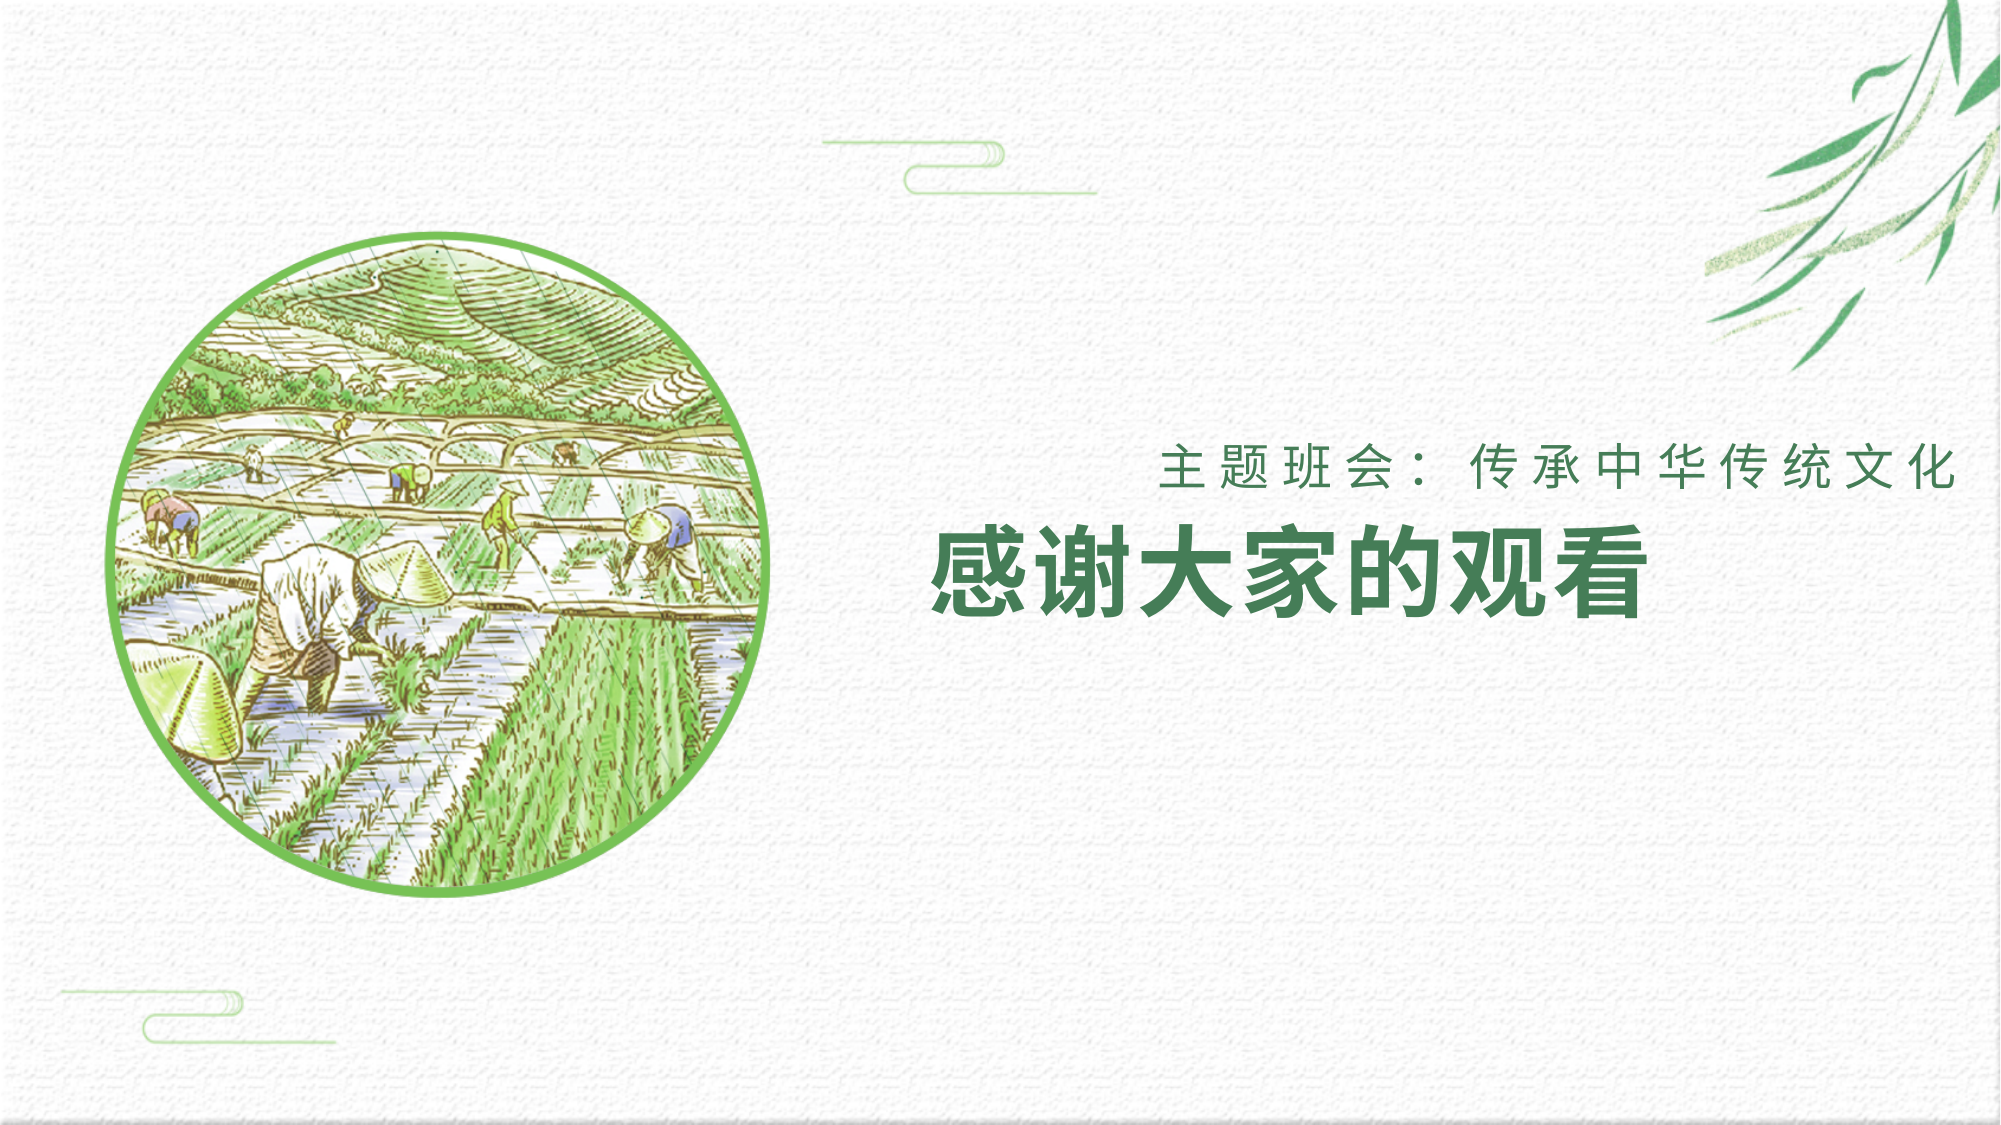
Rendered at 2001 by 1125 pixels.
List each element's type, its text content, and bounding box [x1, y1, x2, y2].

subtitle 感谢大家的观看 [911, 503, 1962, 658]
picture [0, 0, 2001, 1125]
title 主题班会：传承中华传统文化 [911, 344, 1962, 503]
